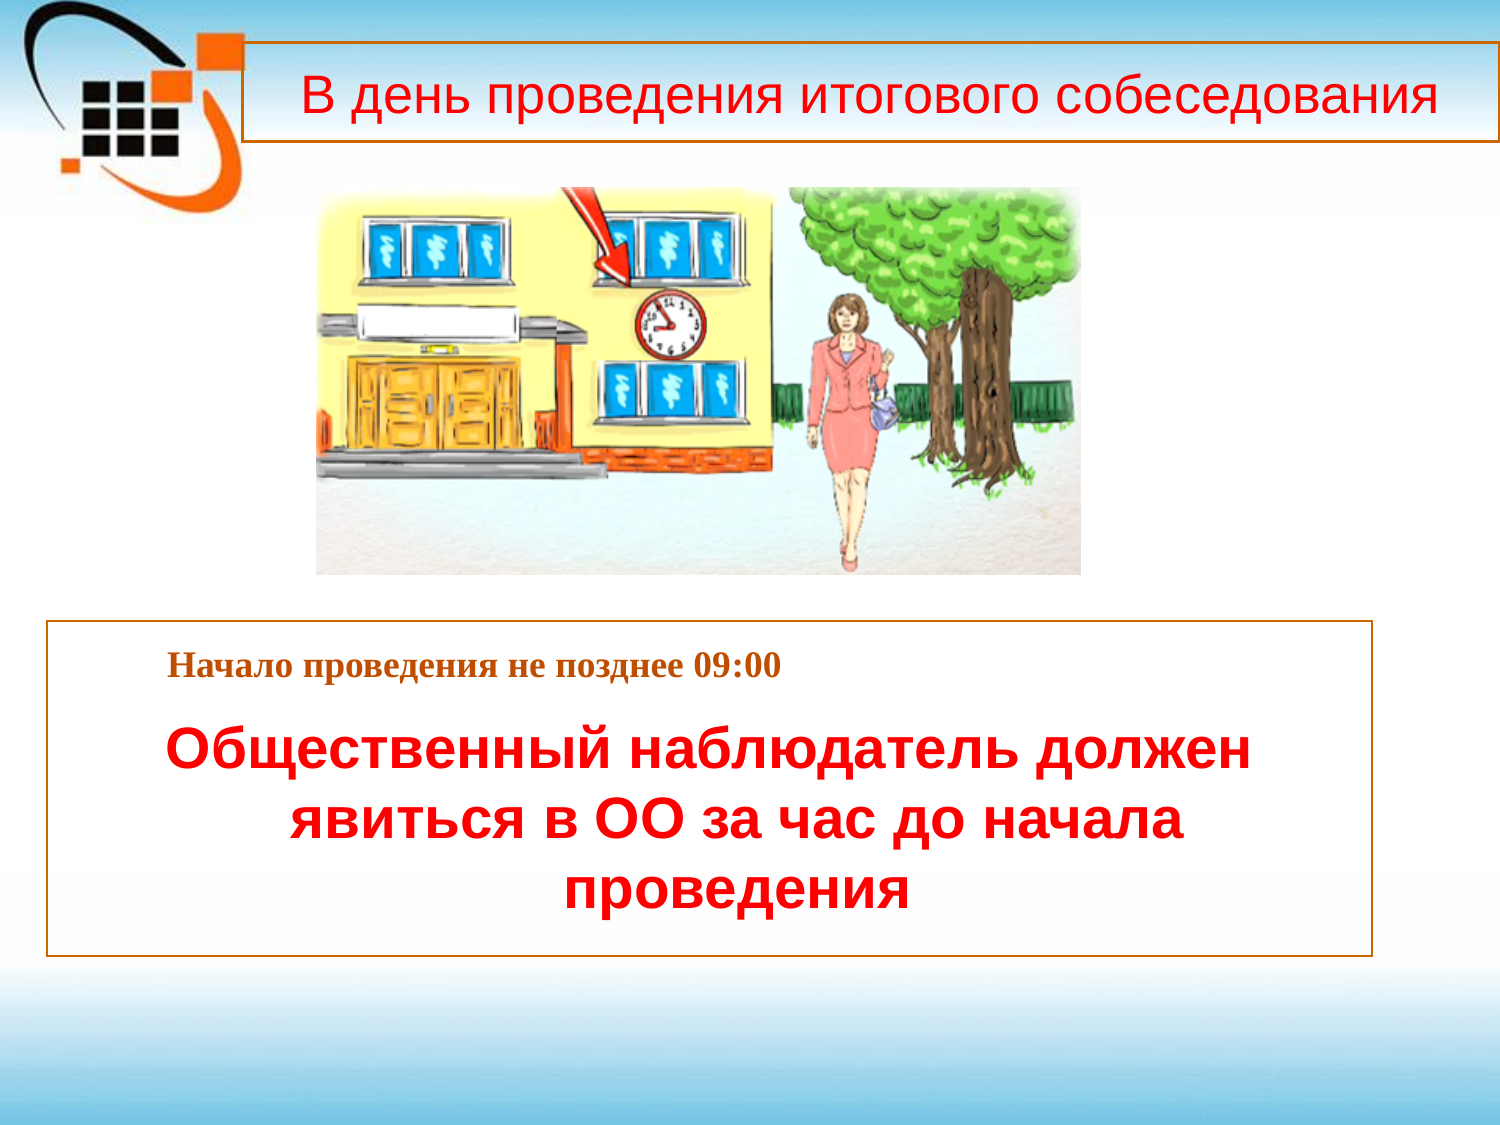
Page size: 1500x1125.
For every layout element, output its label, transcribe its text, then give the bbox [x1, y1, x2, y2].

text_box Общественный наблюдатель должен явиться в ОО за час до начала проведения [46, 621, 1372, 957]
text_box Начало проведения не позднее 09:00 [152, 632, 1266, 693]
title В день проведения итогового собеседования [241, 42, 1500, 142]
picture [0, 0, 1500, 1125]
